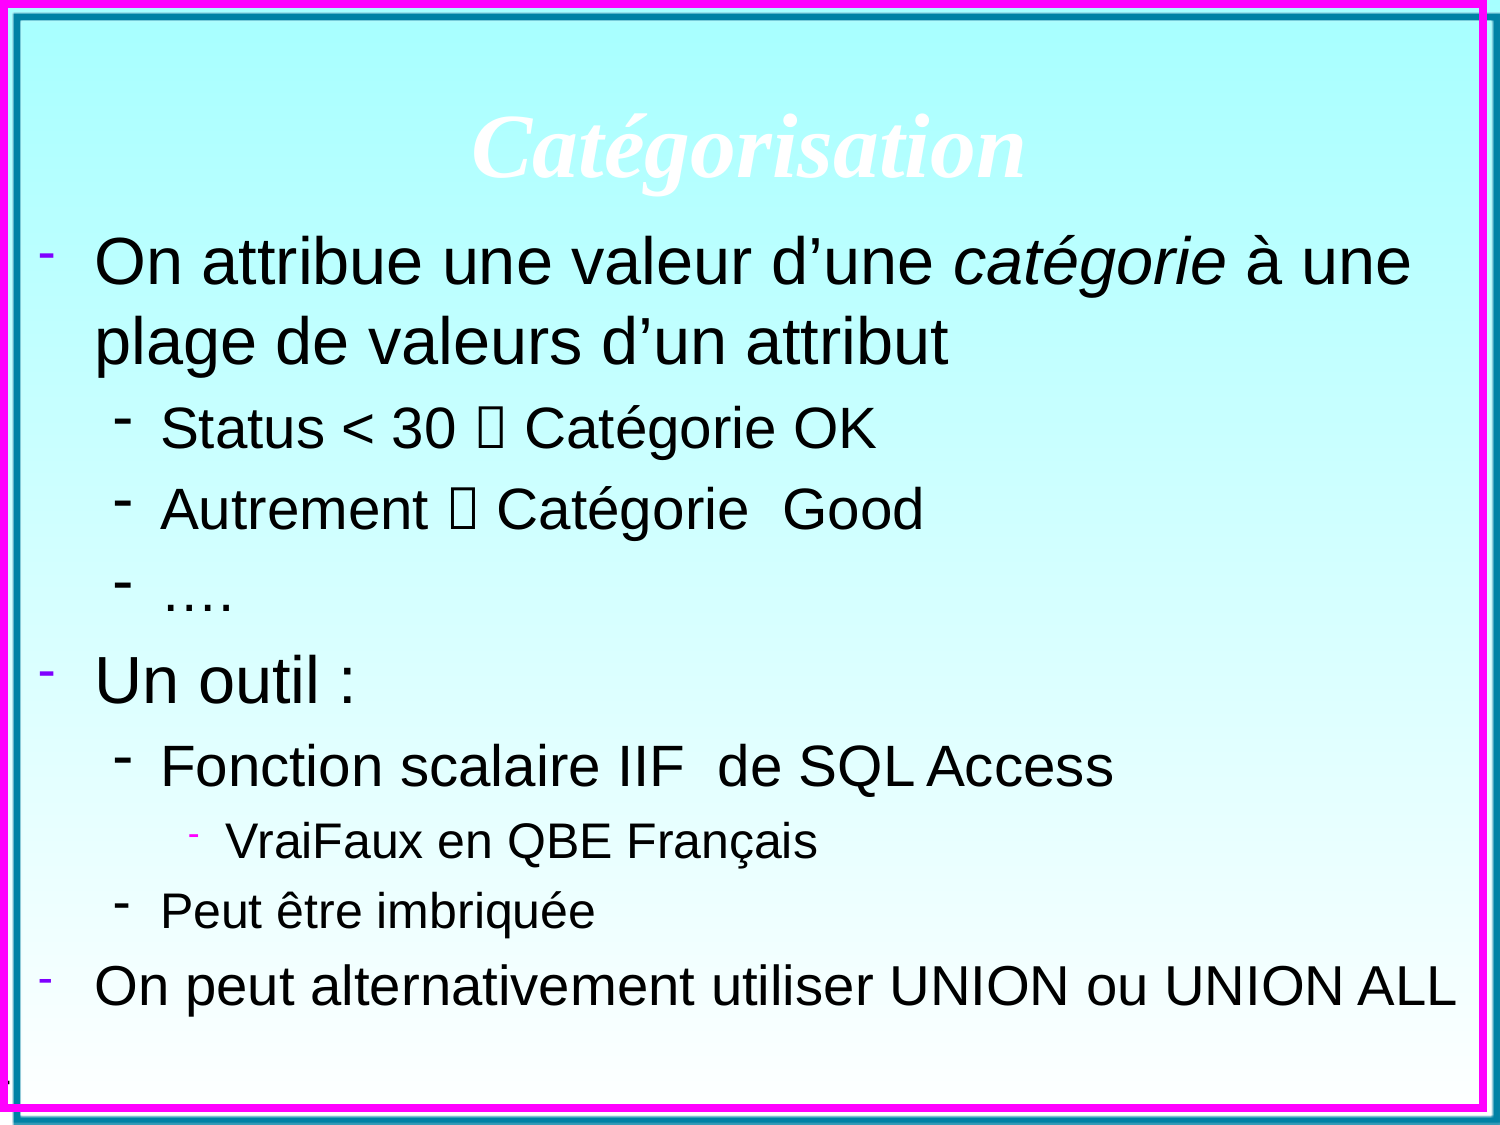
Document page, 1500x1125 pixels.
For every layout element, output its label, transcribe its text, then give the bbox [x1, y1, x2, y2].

title Catégorisation [111, 46, 1388, 210]
list On attribue une valeur d’une catégorie à une plage de valeurs d’un attribut Status < 30  Catégorie OK Autrement  Catégorie Good …. Un outil : Fonction scalaire IIF de SQL Access VraiFaux en QBE Français Peut être imbriquée On peut alternativement utiliser UNION ou UNION ALL [22, 210, 1500, 887]
